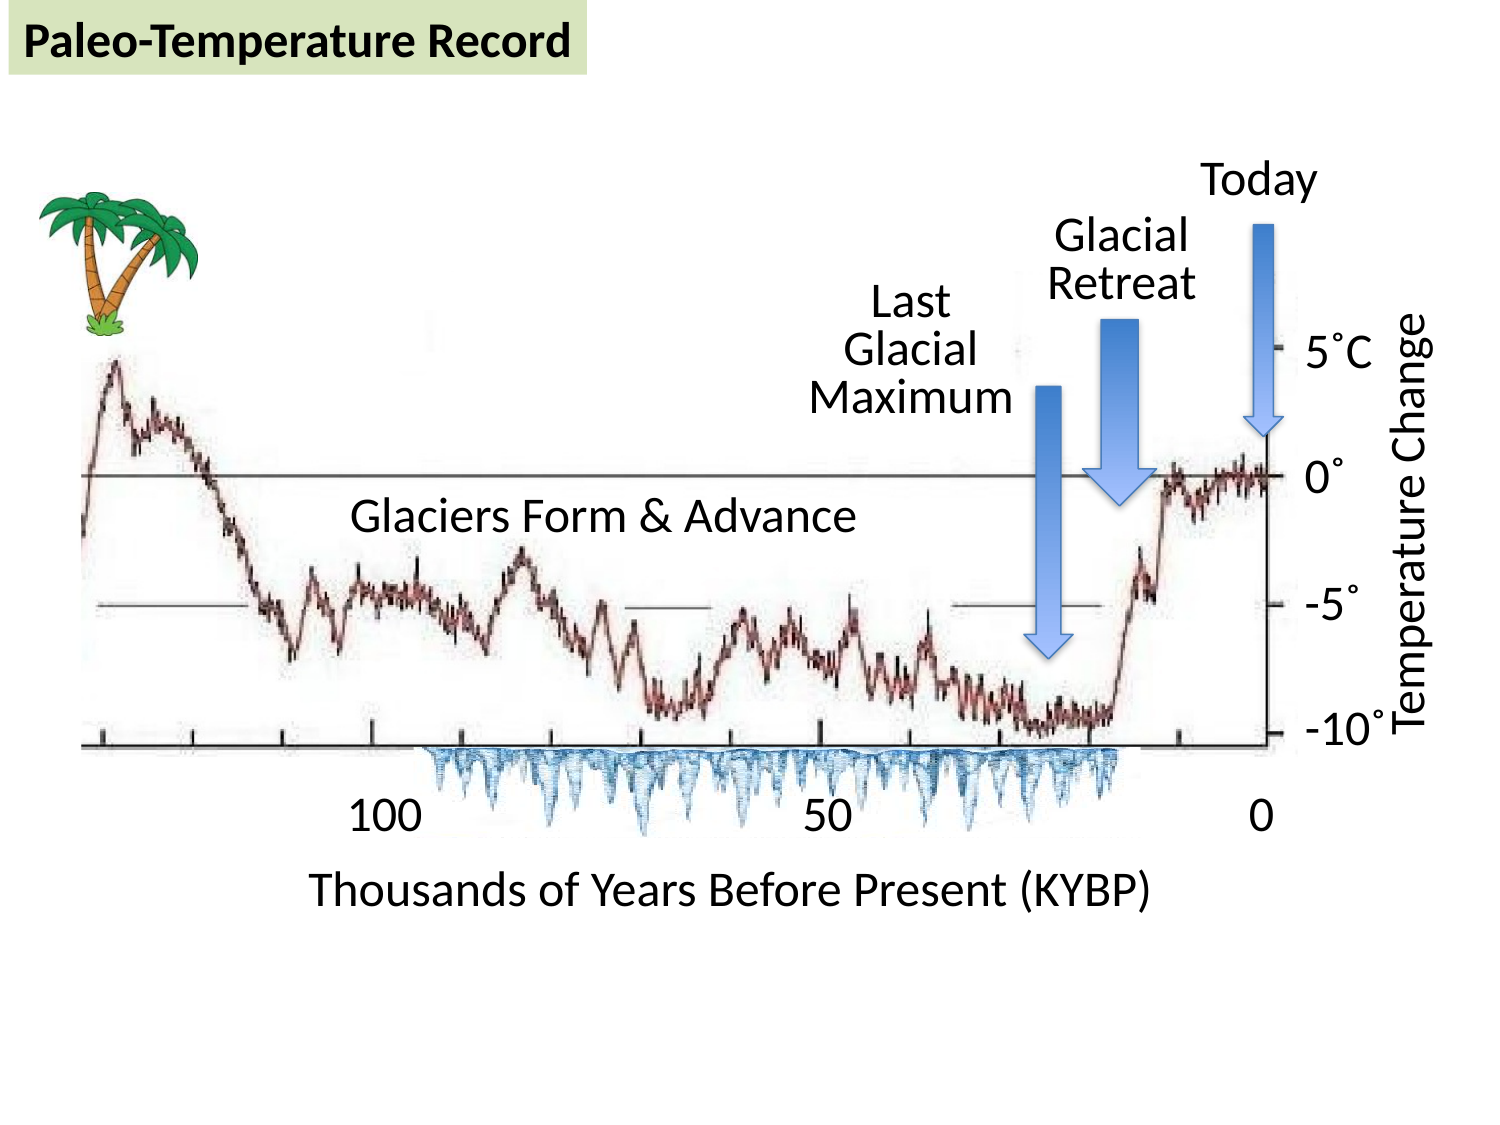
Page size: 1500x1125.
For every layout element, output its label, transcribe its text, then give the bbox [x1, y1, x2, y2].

text_box -10˚ [1300, 688, 1402, 764]
text_box Glacial Retreat [1032, 205, 1212, 269]
picture [39, 192, 1299, 838]
text_box Paleo-Temperature Record [8, 0, 587, 75]
text_box [1252, 223, 1275, 269]
text_box Thousands of Years Before Present (KYBP) [293, 849, 1168, 925]
text_box 0˚ [1303, 436, 1361, 512]
text_box Temperature Change [1366, 297, 1442, 751]
text_box 100 [331, 773, 438, 849]
text_box 5˚C [1303, 310, 1366, 386]
text_box Today [1185, 137, 1334, 213]
text_box 0 [1234, 773, 1290, 849]
text_box -5˚ [1303, 562, 1366, 638]
